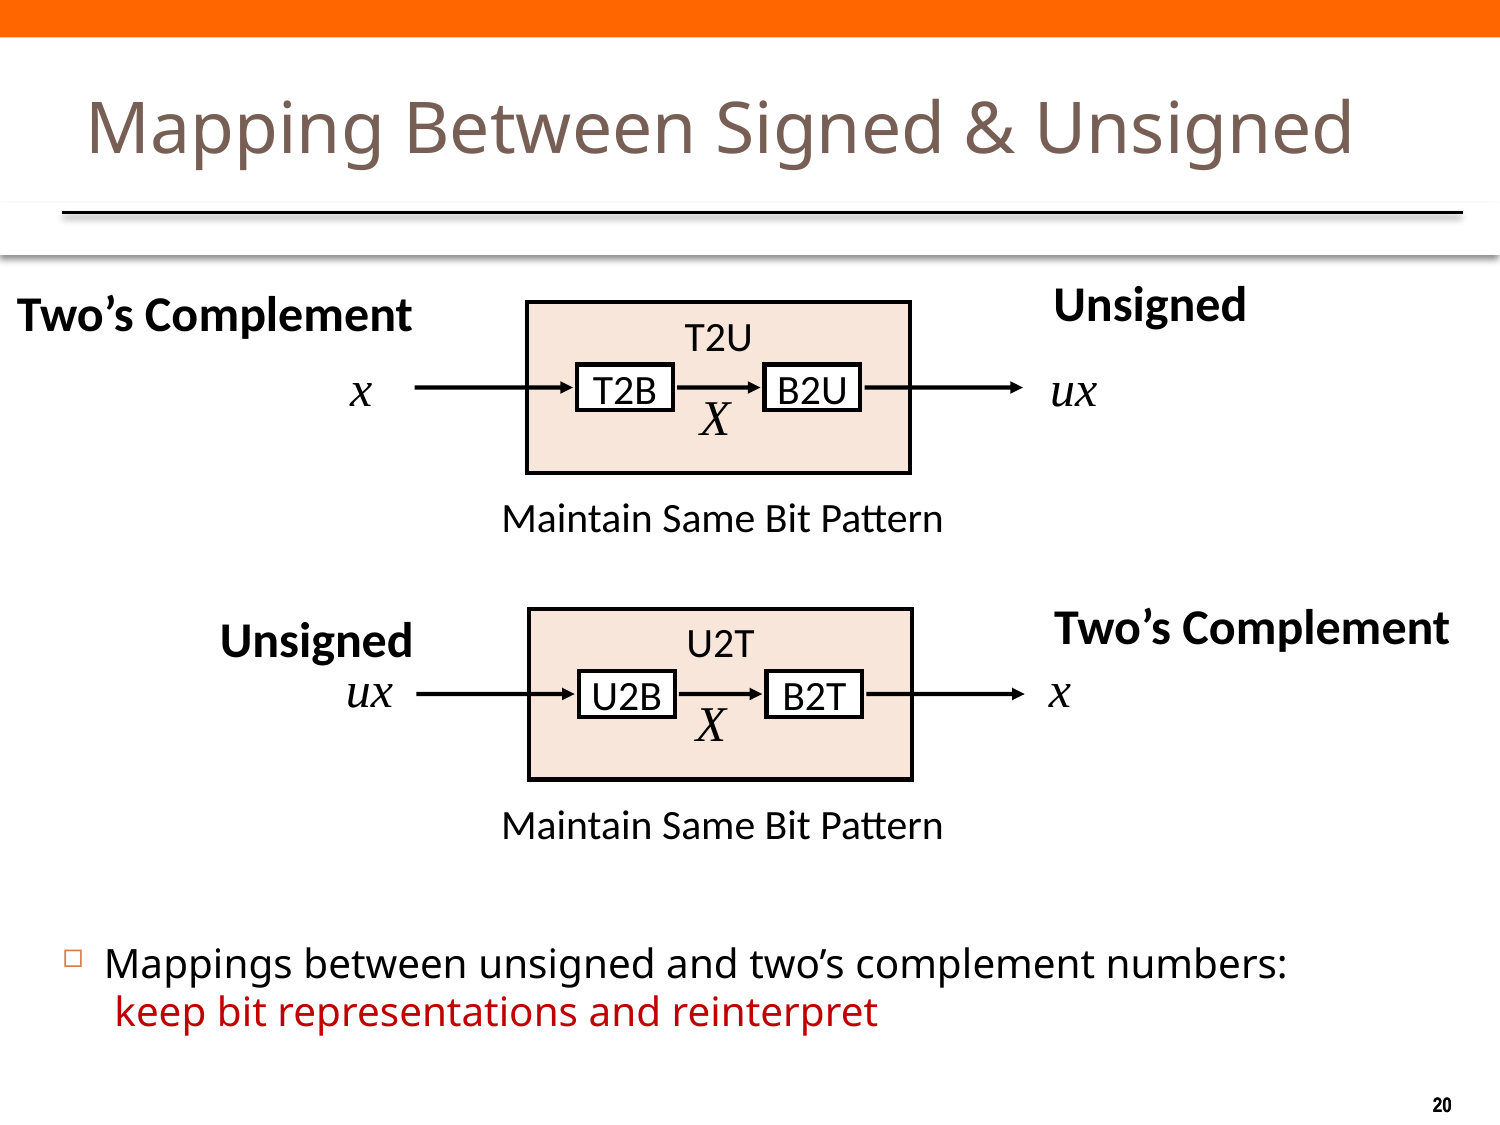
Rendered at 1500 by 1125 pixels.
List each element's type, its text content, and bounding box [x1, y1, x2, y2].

text_box ux [331, 649, 408, 725]
text_box X [685, 378, 746, 453]
text_box T2U [527, 302, 911, 473]
text_box [866, 687, 1025, 701]
text_box [741, 687, 763, 701]
text_box Unsigned [1038, 264, 1263, 339]
text_box B2U [764, 364, 861, 411]
text_box Maintain Same Bit Pattern [486, 483, 960, 549]
text_box Two’s Complement [1039, 587, 1466, 662]
text_box [416, 687, 575, 701]
text_box ux [1035, 349, 1113, 425]
text_box B2T [766, 671, 863, 717]
text_box [864, 381, 1023, 394]
text_box U2T [528, 608, 913, 780]
title Mapping Between Signed & Unsigned [71, 62, 1388, 188]
text_box x [335, 349, 388, 425]
text_box T2B [577, 364, 673, 411]
text_box Unsigned [205, 599, 430, 675]
text_box Two’s Complement [1, 274, 429, 350]
text_box x [1034, 649, 1087, 725]
text_box U2B [578, 671, 675, 717]
text_box [414, 381, 573, 394]
text_box [746, 381, 761, 394]
text_box Maintain Same Bit Pattern [486, 790, 960, 855]
list Mappings between unsigned and two’s complement numbers: keep bit representations and reinterpret [47, 930, 1468, 1075]
text_box X [680, 684, 741, 759]
